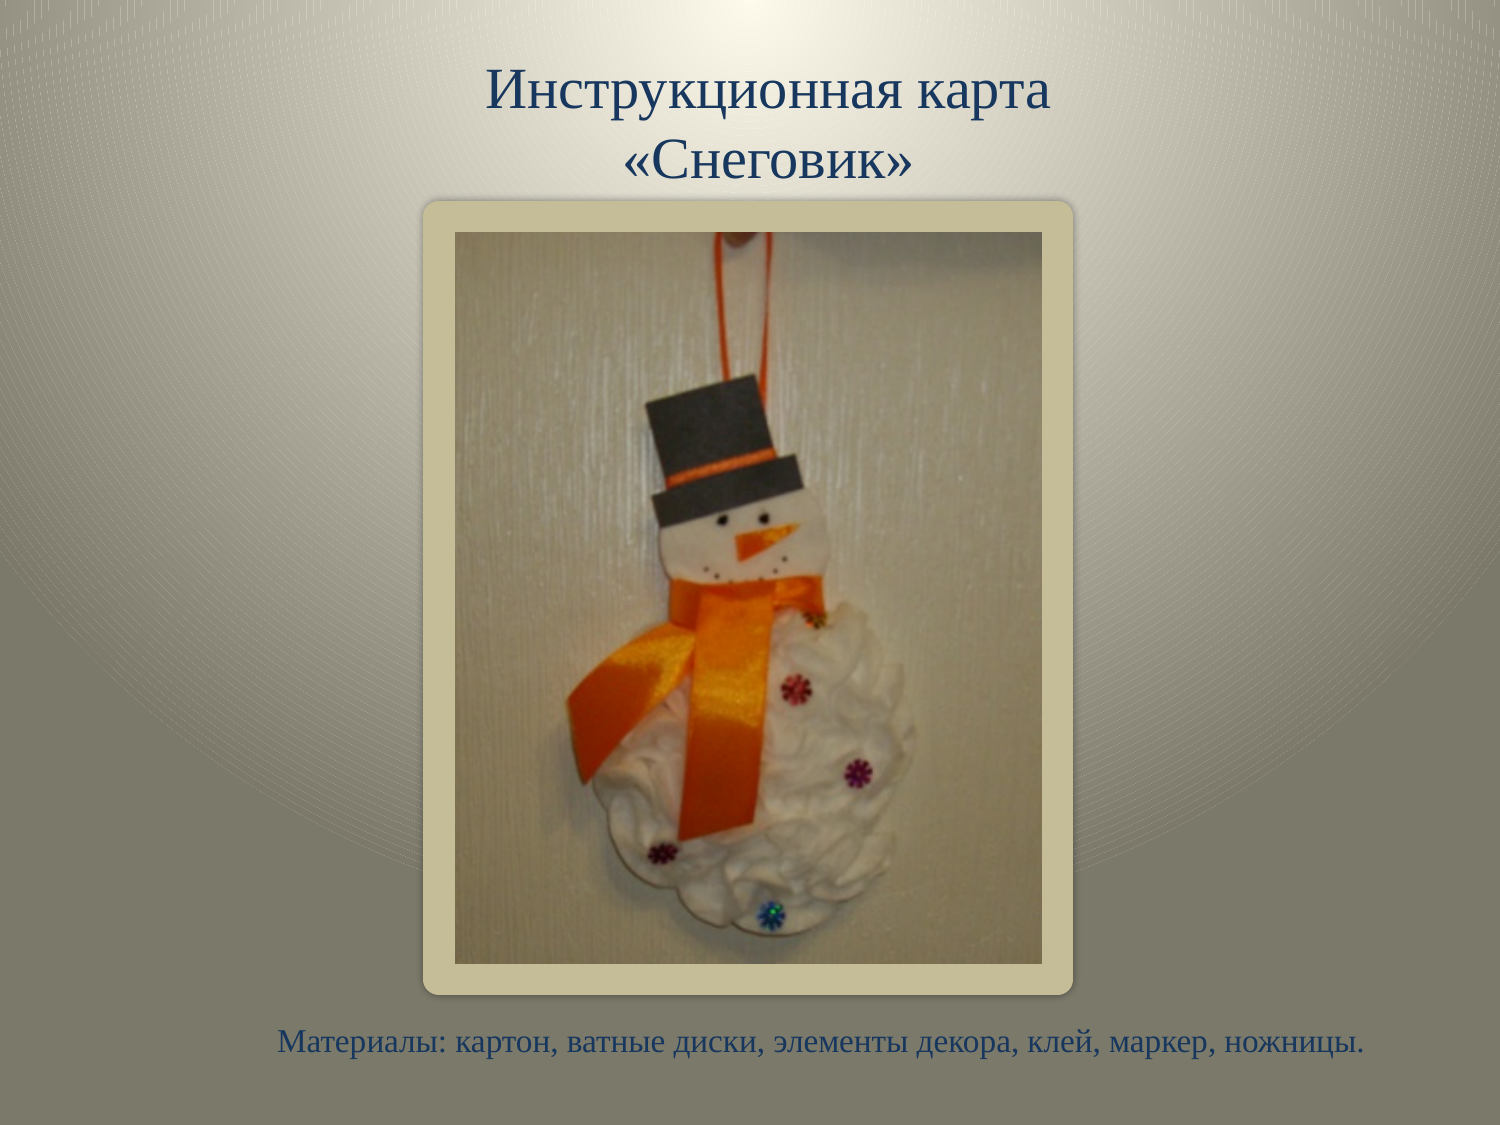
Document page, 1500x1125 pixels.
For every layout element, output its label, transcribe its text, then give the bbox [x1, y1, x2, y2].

text_box Инструкционная карта «Снеговик» [470, 42, 1067, 197]
picture [454, 231, 1042, 965]
text_box Материалы: картон, ватные диски, элементы декора, клей, маркер, ножницы. [262, 1011, 1381, 1066]
